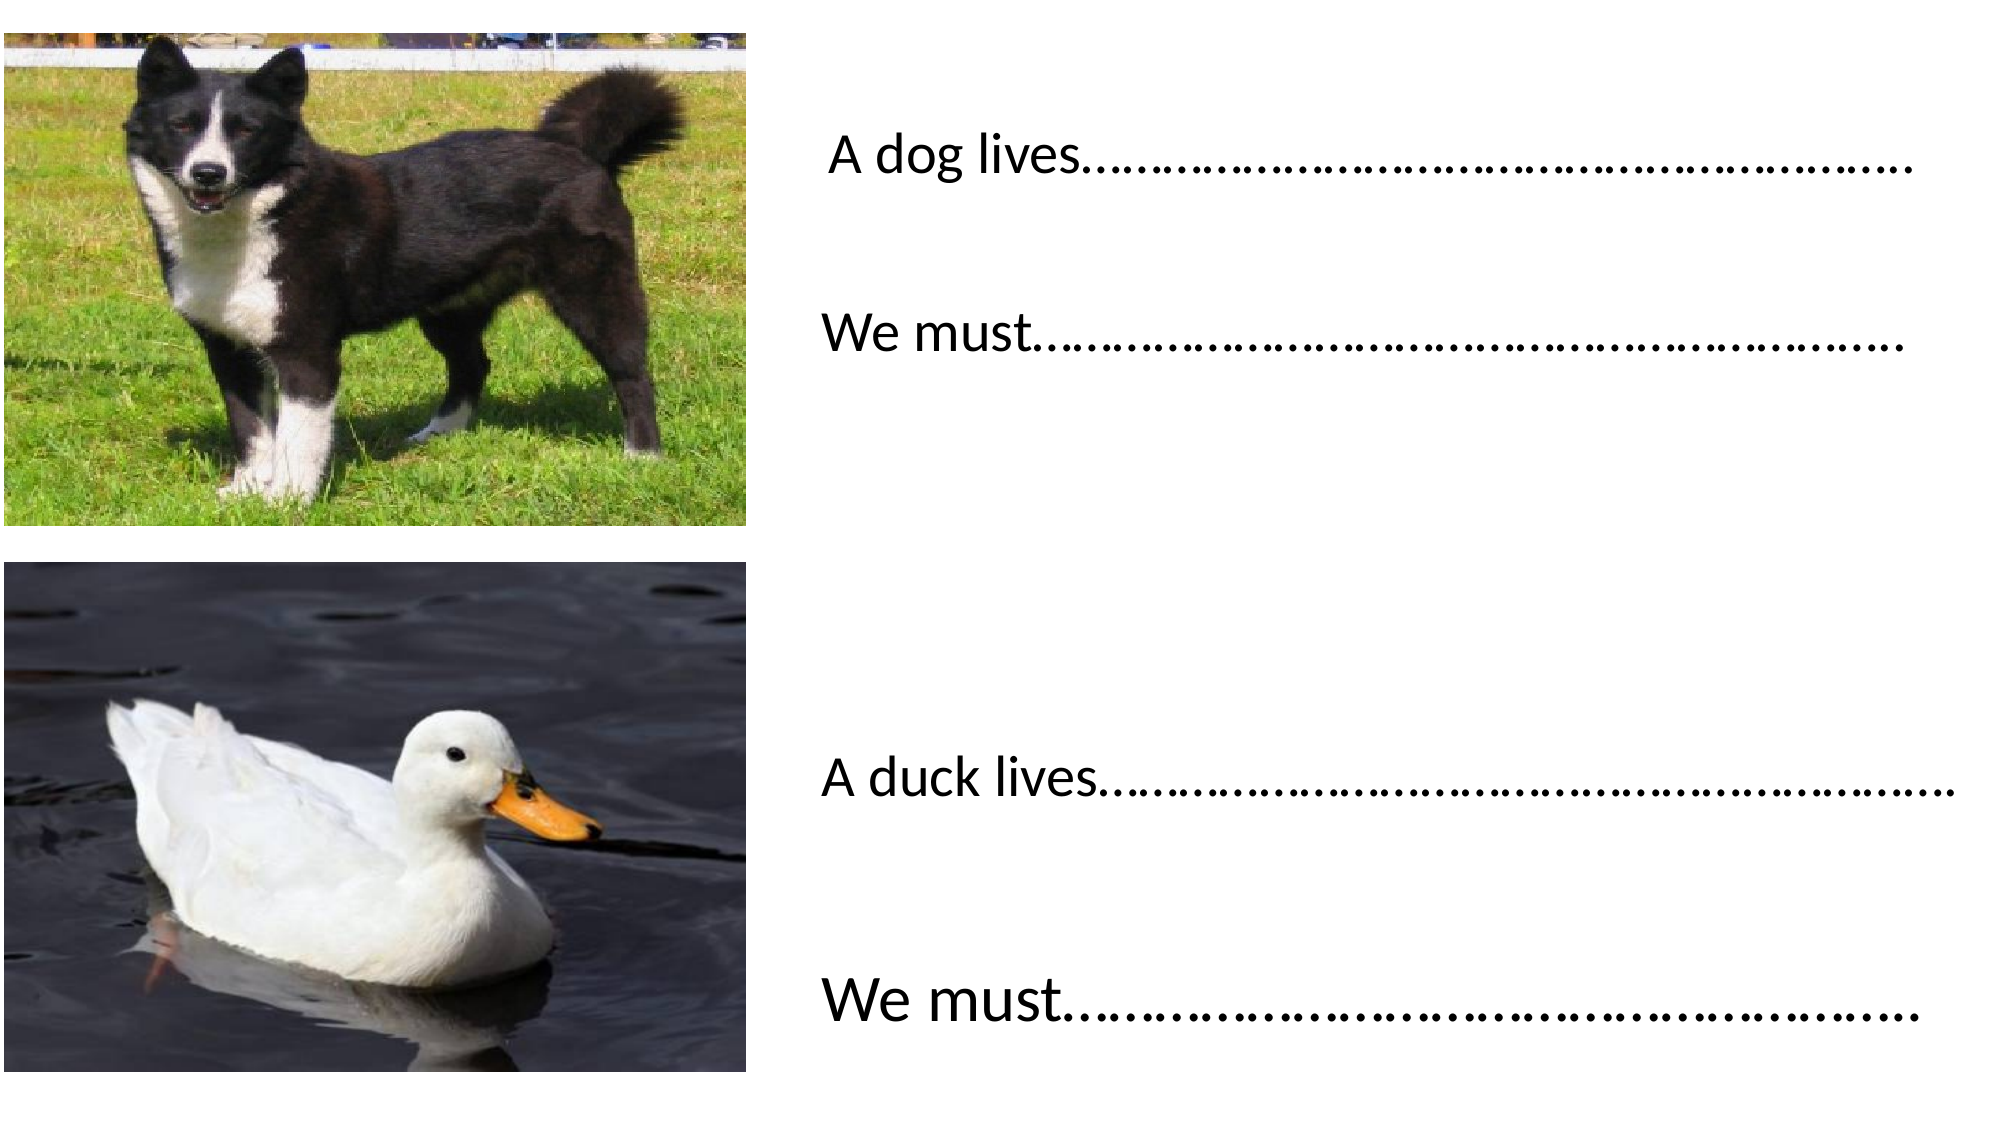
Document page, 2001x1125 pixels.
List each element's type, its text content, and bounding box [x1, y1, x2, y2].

text_box A dog lives…………………………………………………….. [814, 107, 1932, 193]
picture [4, 562, 746, 1072]
text_box We must……………………………………………………….. [807, 286, 1953, 371]
text_box A duck lives………………………………………………………. [807, 730, 2000, 816]
text_box We must……………………………………………….. [807, 947, 1953, 1043]
picture [4, 33, 746, 526]
